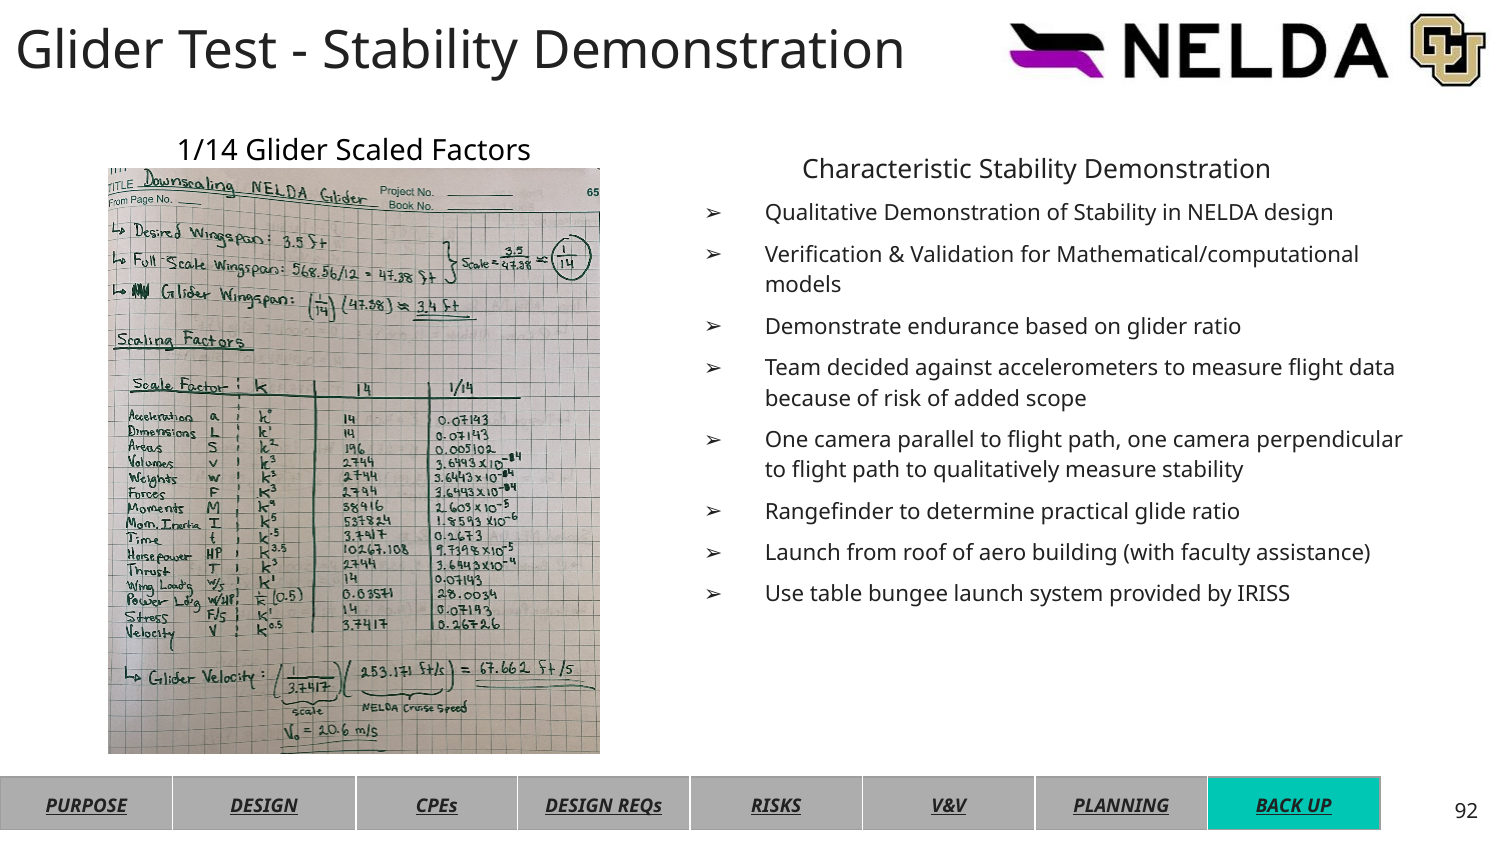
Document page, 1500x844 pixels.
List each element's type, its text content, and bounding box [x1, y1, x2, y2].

text_box 1/14 Glider Scaled Factors [108, 116, 600, 167]
picture [0, 0, 1500, 844]
table_header CPEs [357, 778, 517, 829]
table_header DESIGN [173, 778, 355, 829]
table_header PLANNING [1036, 778, 1207, 829]
table_header V&V [863, 778, 1034, 829]
table_header BACK UP [1208, 778, 1379, 829]
table_header RISKS [691, 778, 862, 829]
title Glider Test - Stability Demonstration [0, 0, 1398, 94]
table_header PURPOSE [1, 778, 172, 829]
table_header DESIGN REQs [518, 778, 689, 829]
slide_number 92 [1432, 779, 1500, 844]
text_box Characteristic Stability Demonstration Qualitative Demonstration of Stability in NELDA design Verification & Validation for Mathematical/computational models Demonstrate endurance based on glider ratio Team decided against accelerometers to measure flight data because of risk of added scope One camera parallel to flight path, one camera perpendicular to flight path to qualitatively measure stability Rangefinder to determine practical glide ratio Launch from roof of aero building (with faculty assistance) Use table bungee launch system provided by IRISS [654, 102, 1420, 656]
